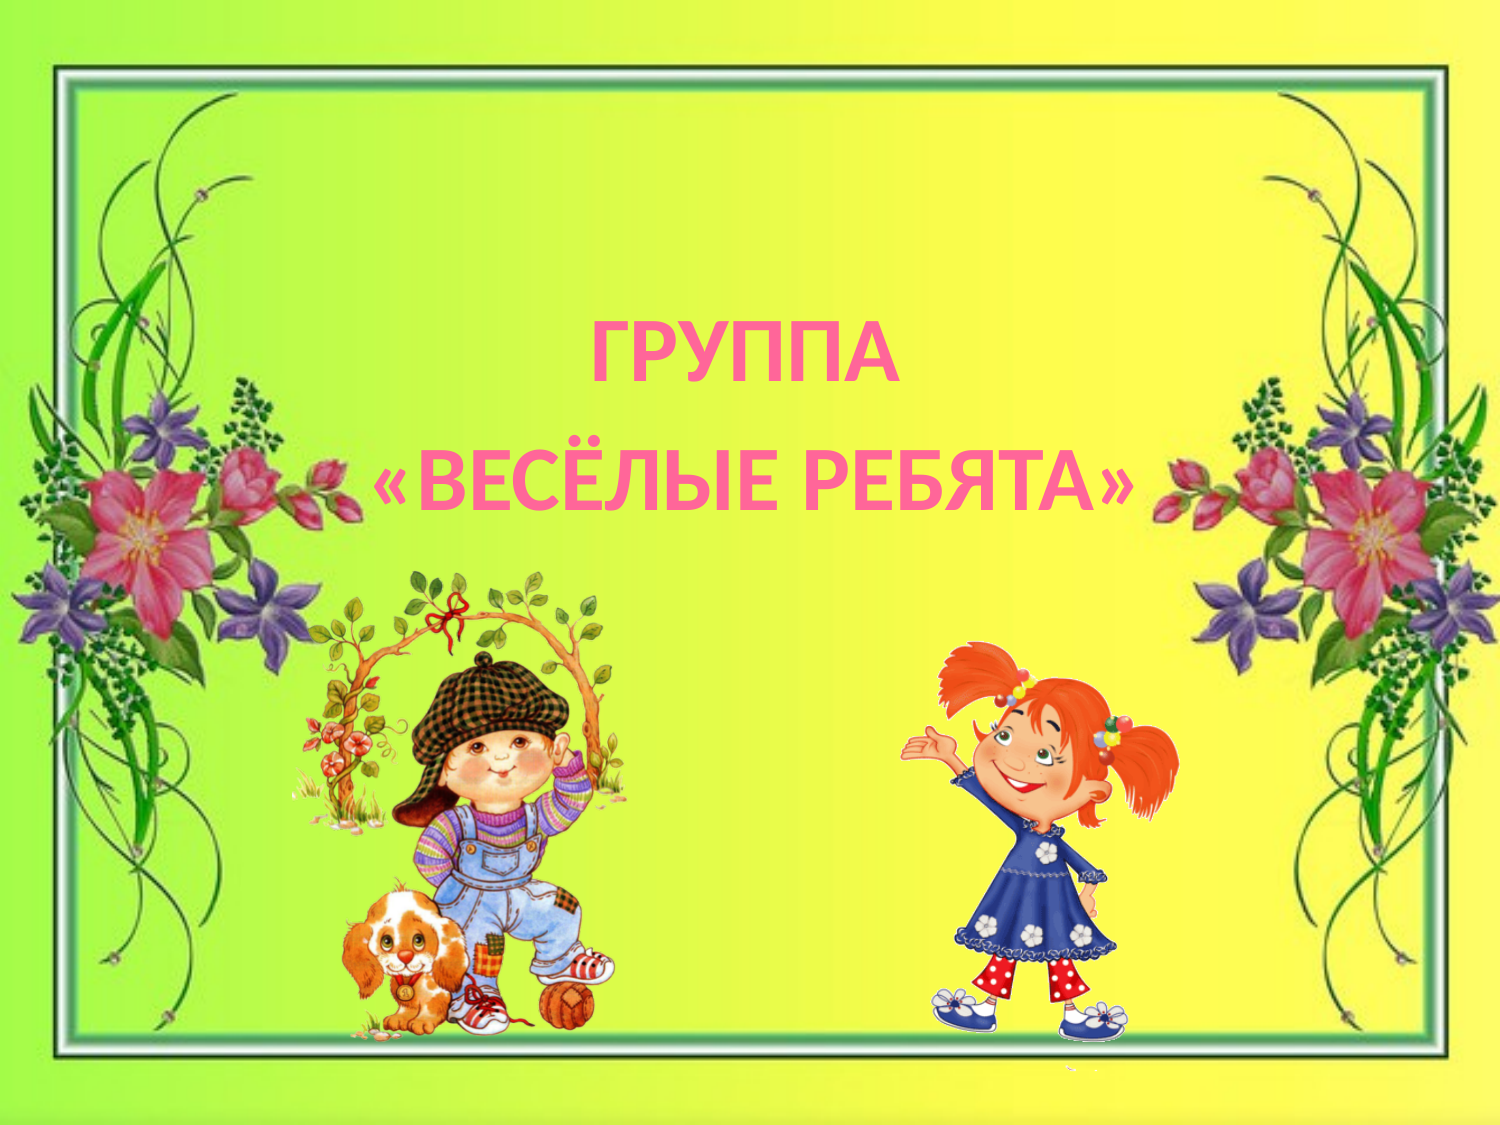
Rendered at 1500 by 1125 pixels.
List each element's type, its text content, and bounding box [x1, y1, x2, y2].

subtitle ГРУППА «ВЕСЁЛЫЕ РЕБЯТА» [351, 281, 1161, 539]
picture [0, 0, 1500, 1125]
